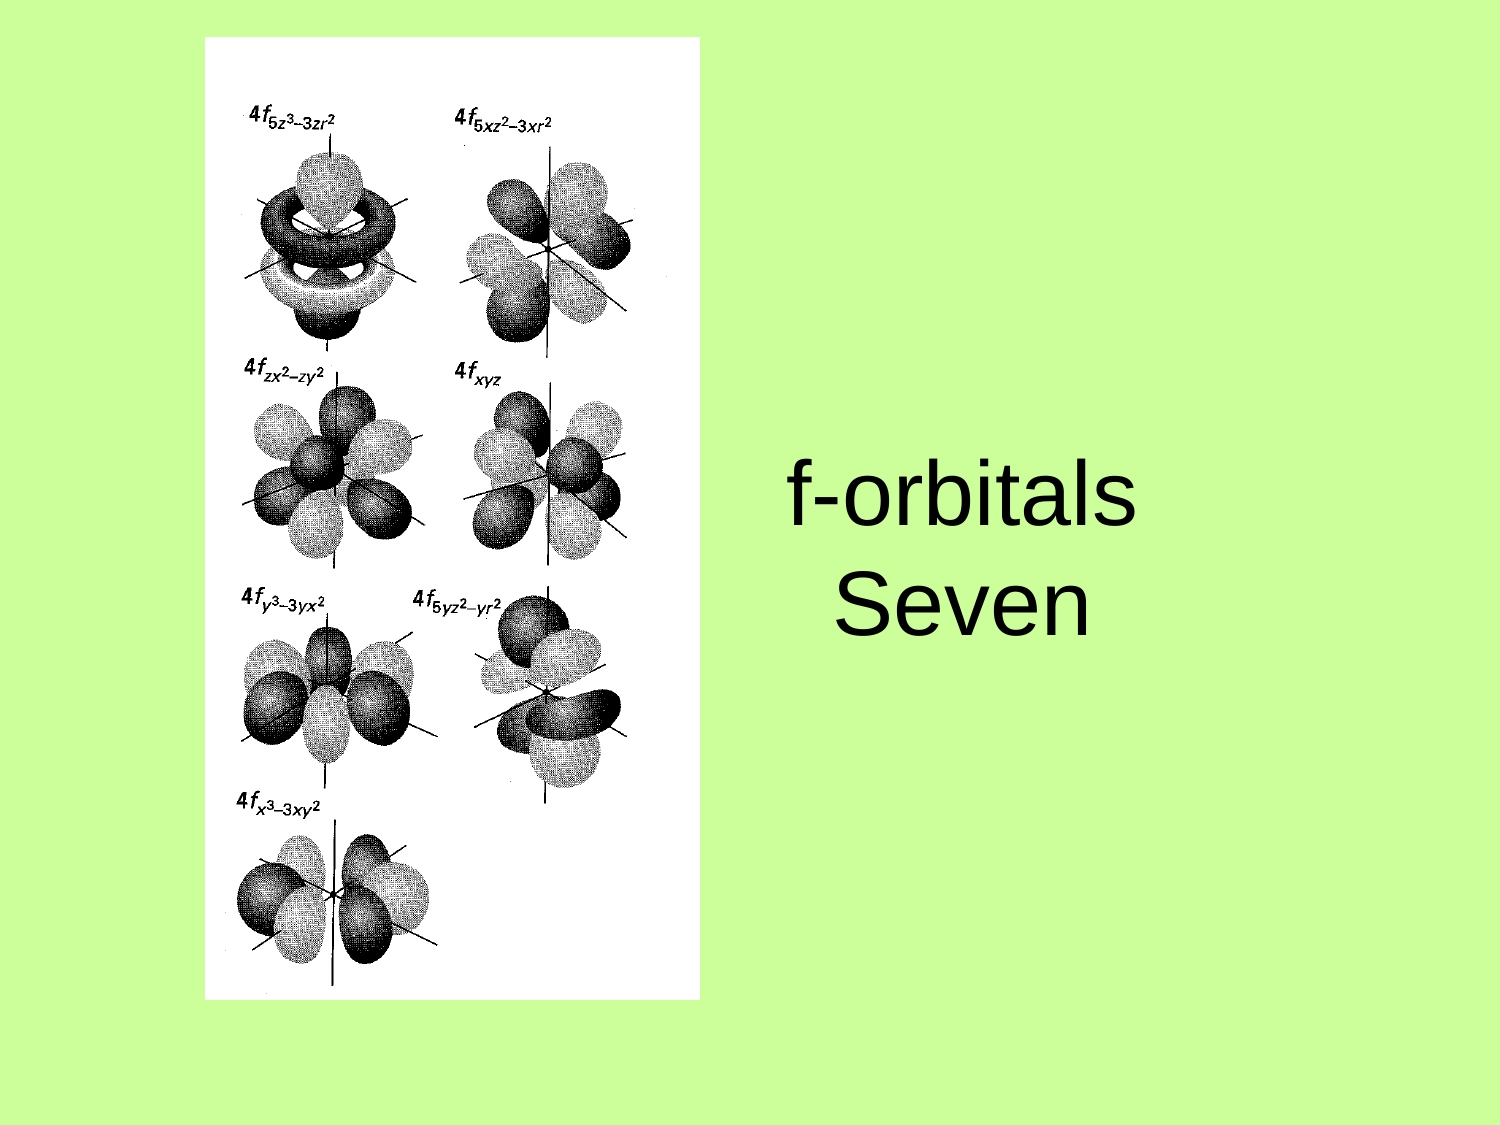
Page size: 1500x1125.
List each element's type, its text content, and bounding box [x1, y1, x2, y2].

title f-orbitals Seven [737, 487, 1188, 601]
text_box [204, 37, 701, 1001]
